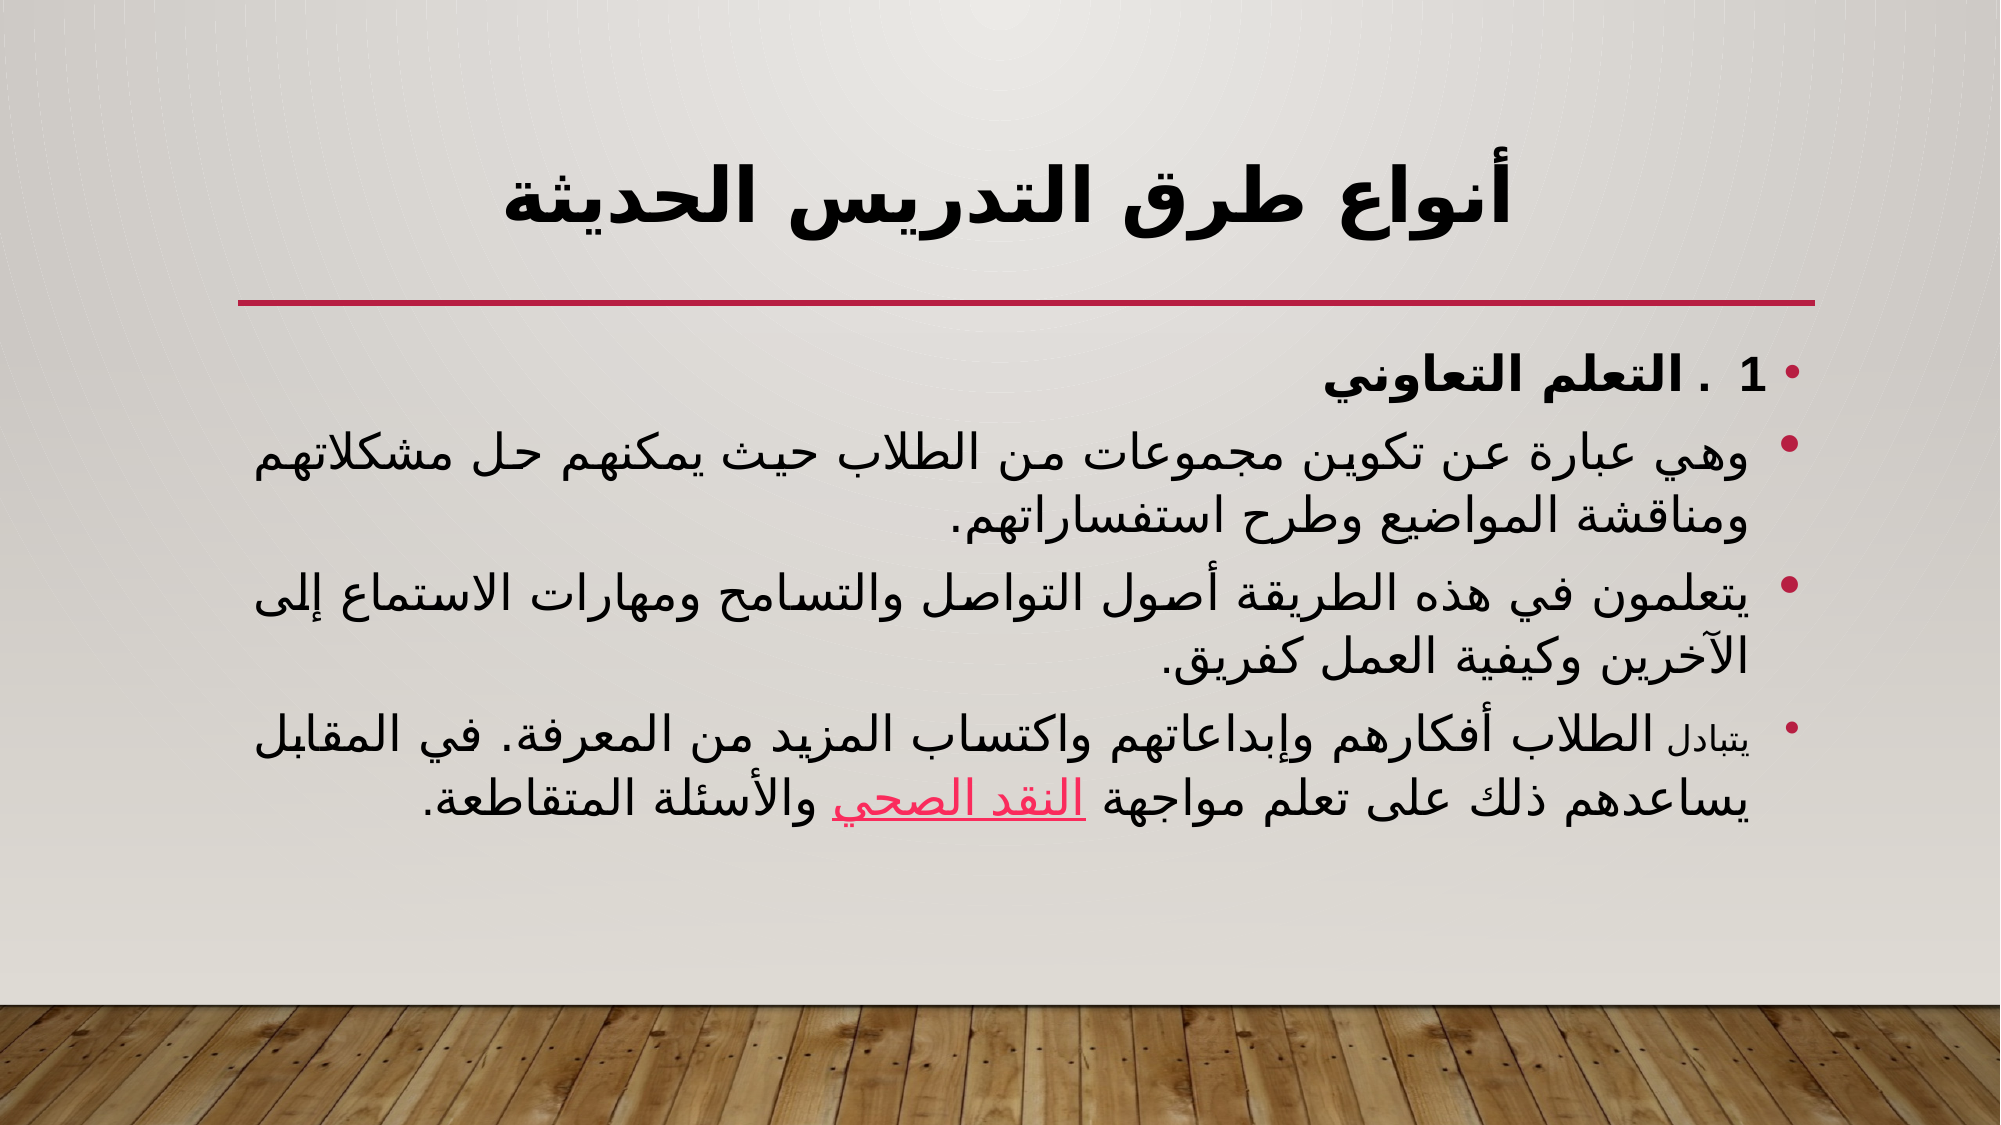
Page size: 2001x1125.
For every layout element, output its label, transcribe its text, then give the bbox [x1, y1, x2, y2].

list 1 . التعلم التعاوني وهي عبارة عن تكوين مجموعات من الطلاب حيث يمكنهم حل مشكلاتهم ومناقشة المواضيع وطرح استفساراتهم. يتعلمون في هذه الطريقة أصول التواصل والتسامح ومهارات الاستماع إلى الآخرين وكيفية العمل كفريق. يتبادل الطلاب أفكارهم وإبداعاتهم واكتساب المزيد من المعرفة. في المقابل يساعدهم ذلك على تعلم مواجهة النقد الصحي والأسئلة المتقاطعة. [238, 330, 1814, 897]
picture [0, 1005, 2000, 1125]
title أنواع طرق التدريس الحديثة [238, 131, 1814, 305]
